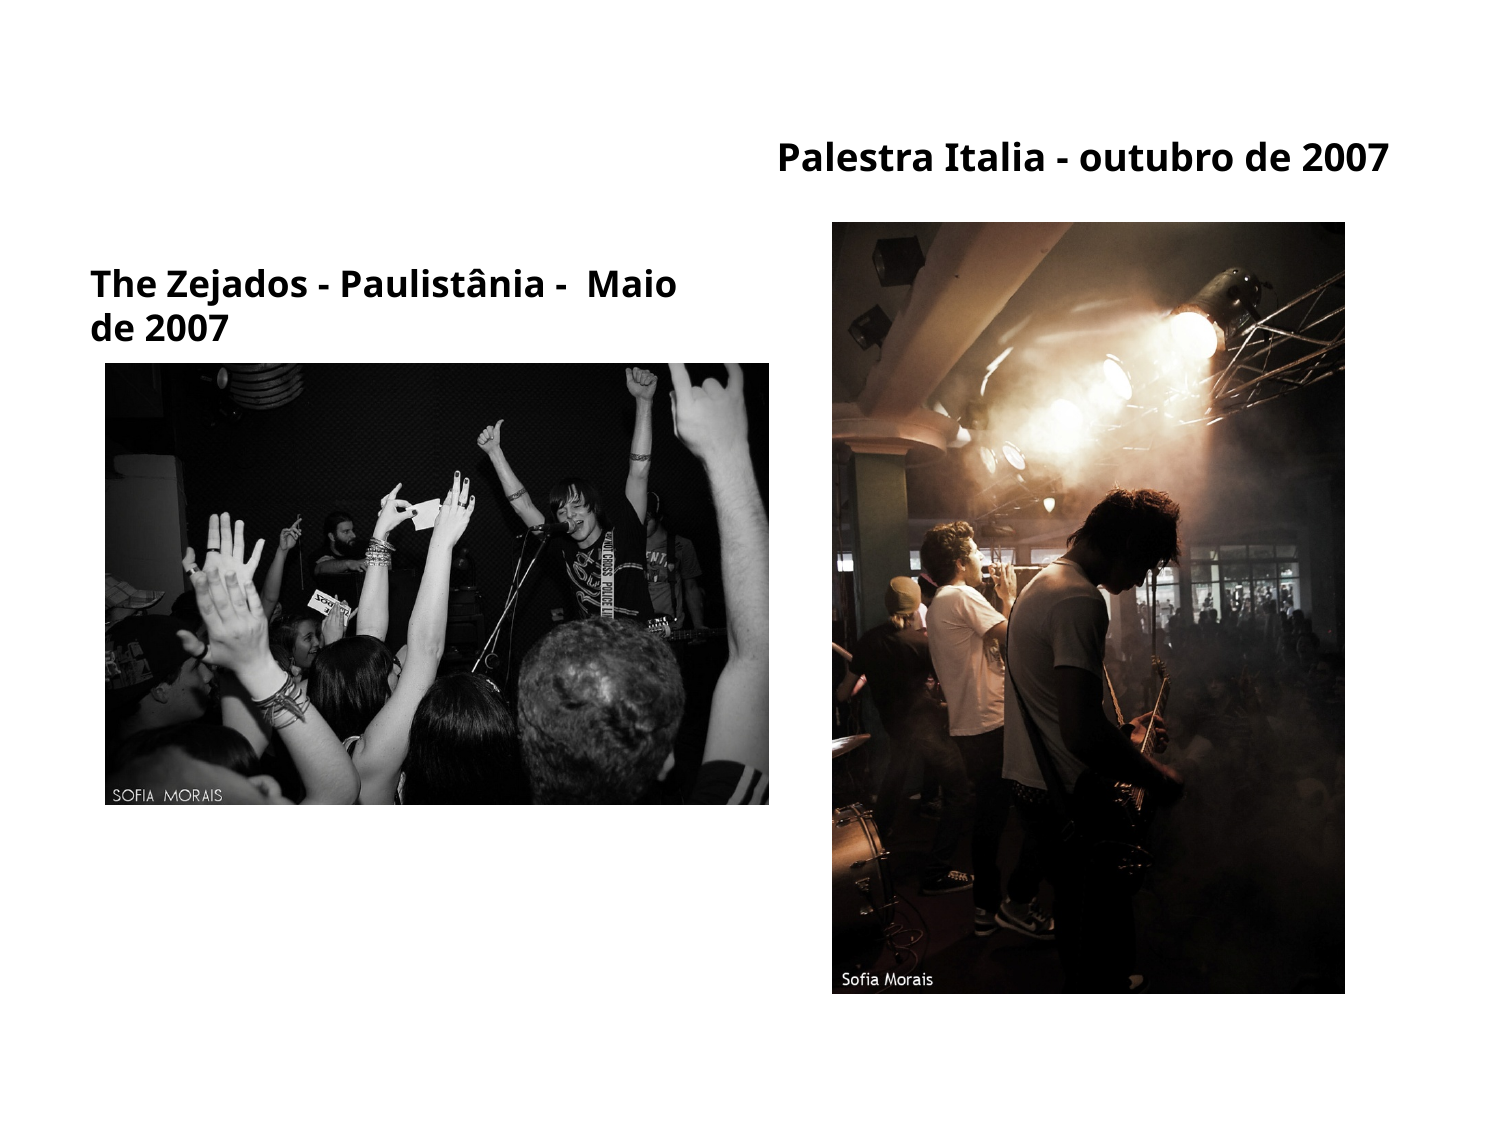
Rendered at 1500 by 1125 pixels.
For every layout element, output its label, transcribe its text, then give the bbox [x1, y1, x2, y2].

list Palestra Italia - outubro de 2007 [761, 82, 1425, 187]
list The Zejados - Paulistânia - Maio de 2007 [75, 251, 738, 357]
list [831, 222, 1345, 994]
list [105, 363, 769, 805]
